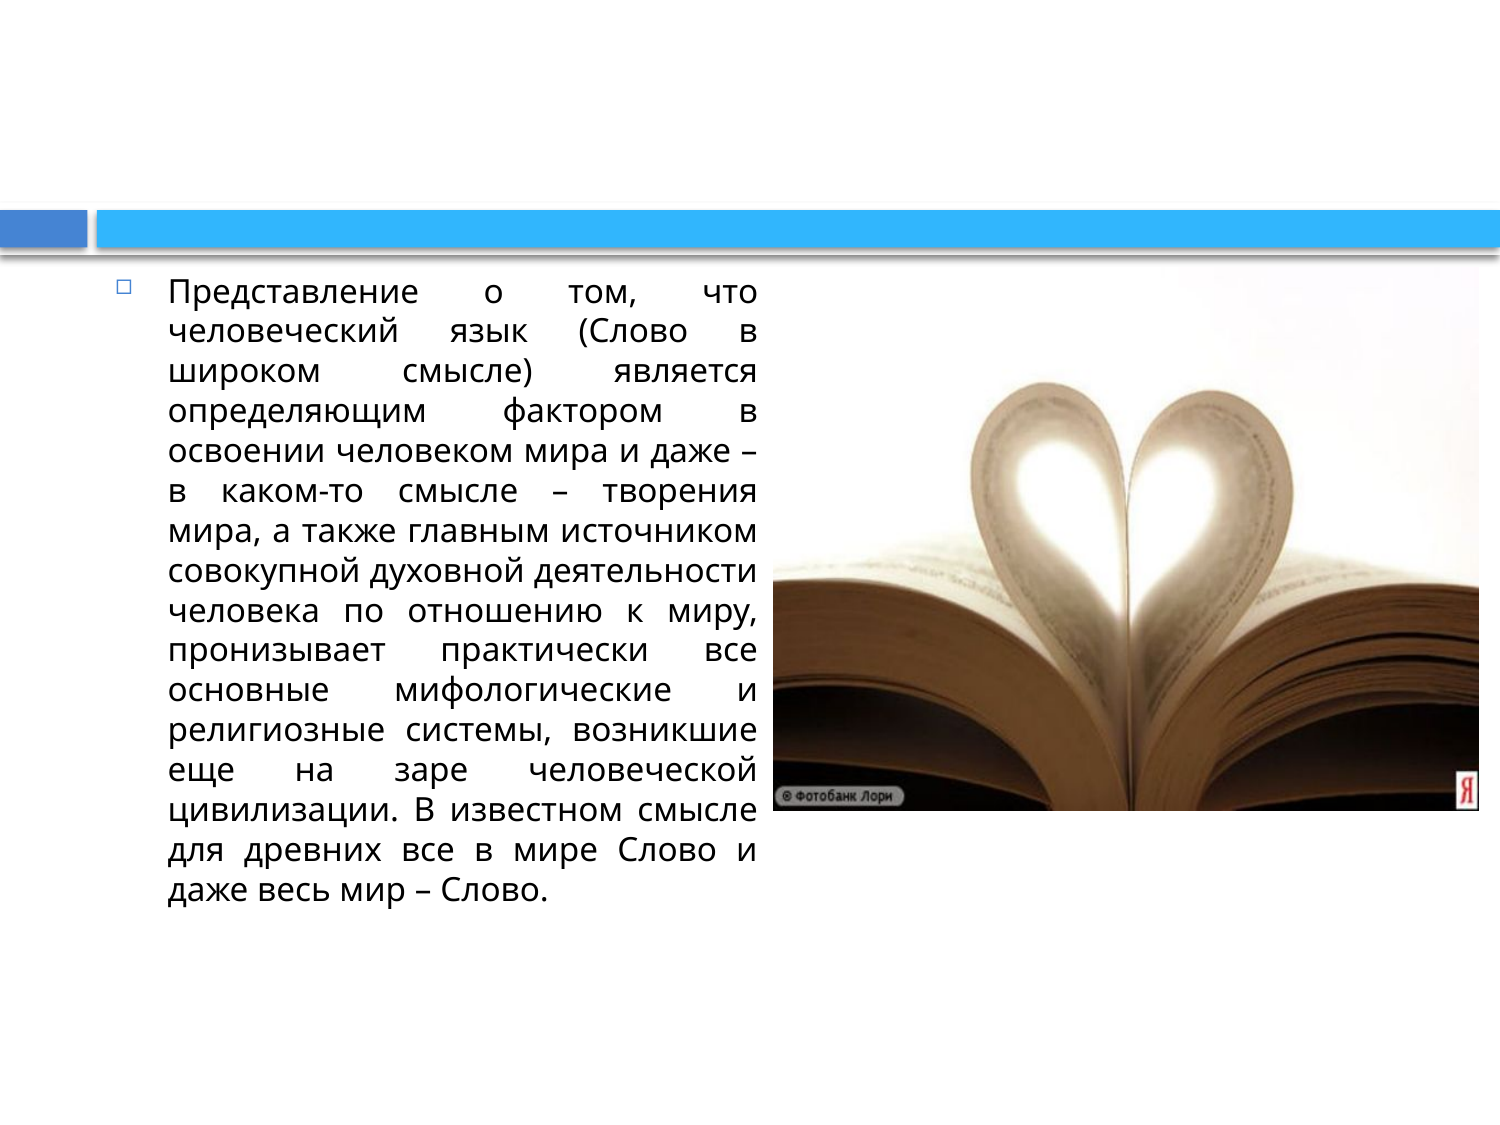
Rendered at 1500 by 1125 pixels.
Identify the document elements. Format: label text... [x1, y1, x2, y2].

picture [773, 266, 1479, 811]
list Представление о том, что человеческий язык (Слово в широком смысле) является определяющим фактором в освоении человеком мира и даже – в каком-то смысле – творения мира, а также главным источником совокупной духовной деятельности человека по отношению к миру, пронизывает практически все основные мифологические и религиозные системы, возникшие еще на заре человеческой цивилизации. В известном смысле для древних все в мире Слово и даже весь мир – Слово. [100, 262, 774, 1000]
